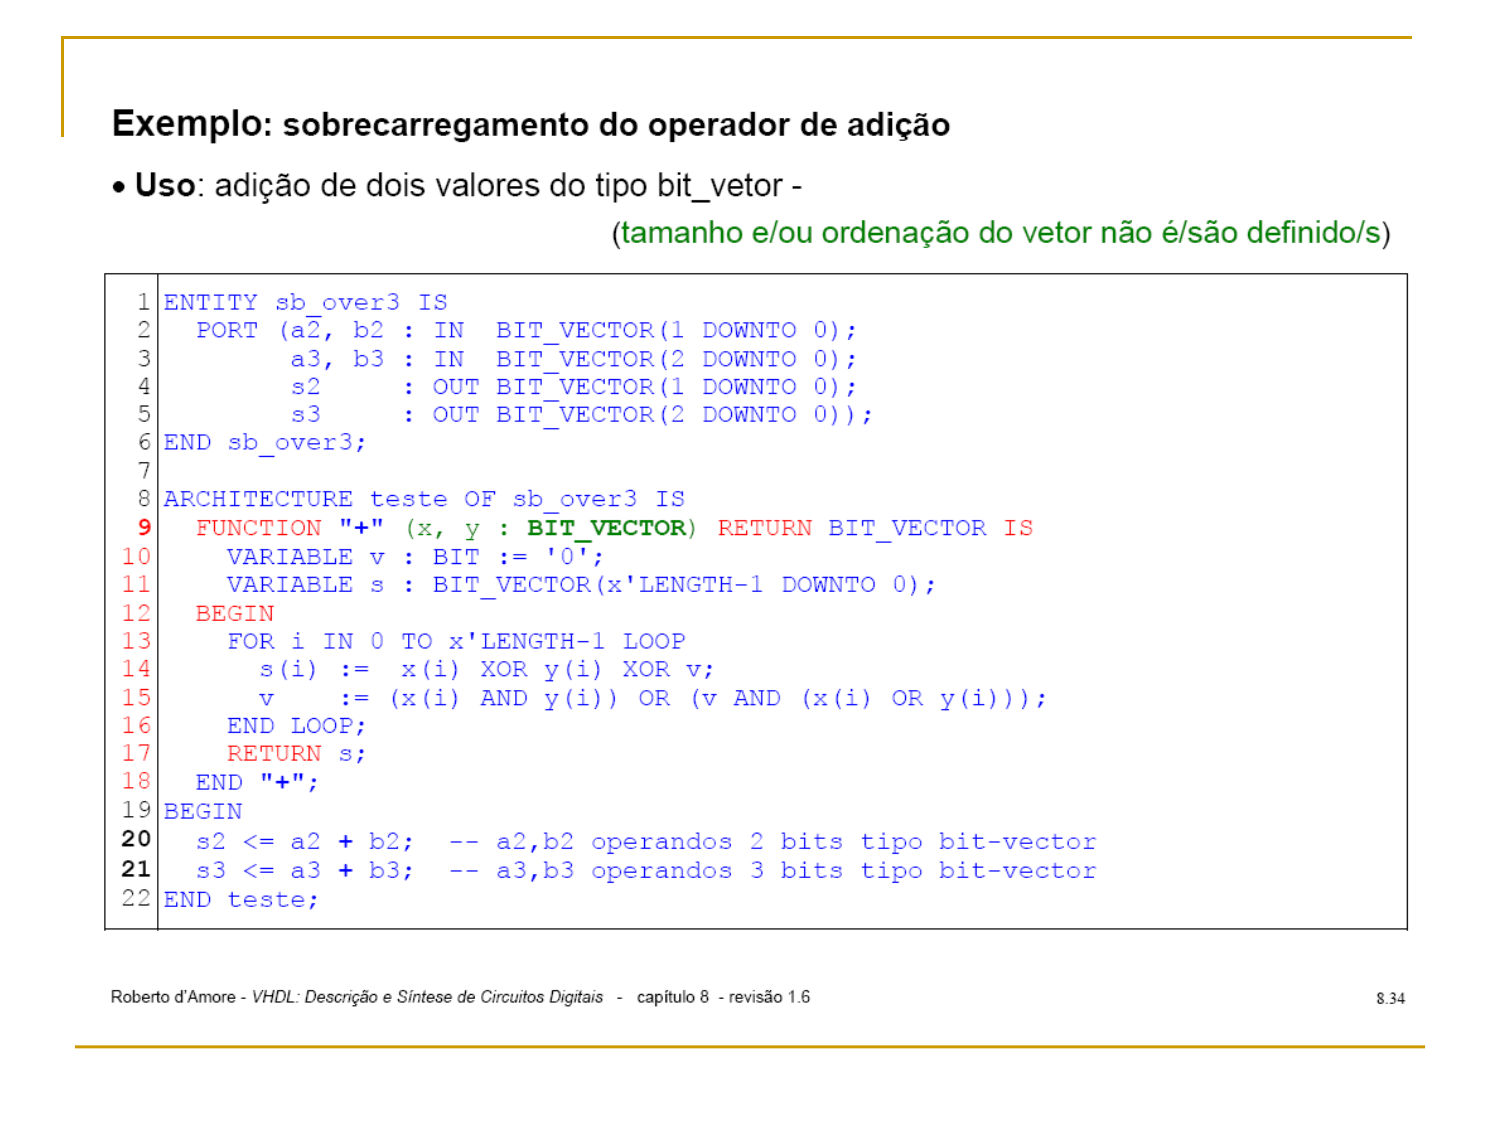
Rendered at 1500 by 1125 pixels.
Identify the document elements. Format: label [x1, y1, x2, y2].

picture [64, 54, 1452, 1033]
